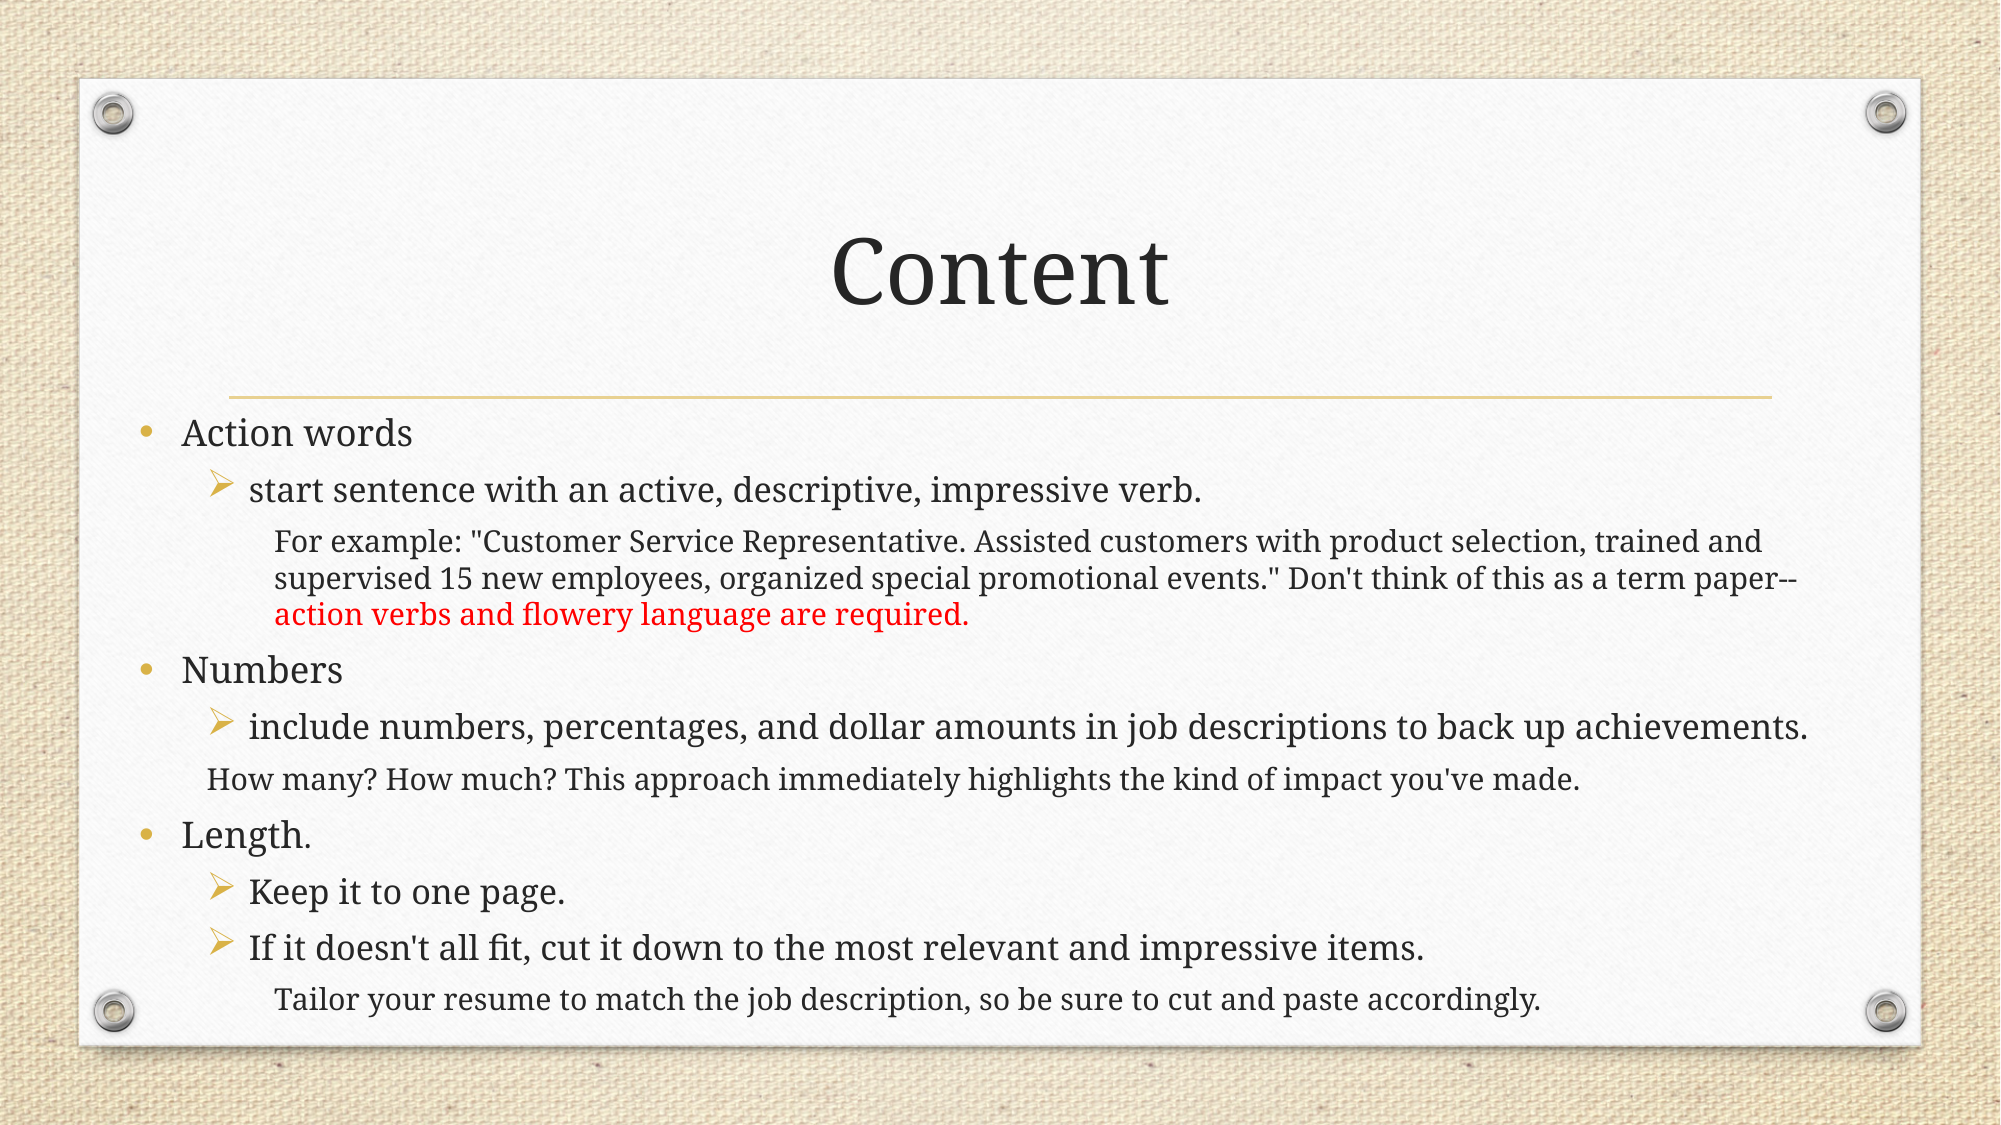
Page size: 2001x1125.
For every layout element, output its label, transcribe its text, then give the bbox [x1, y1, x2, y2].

list Action words start sentence with an active, descriptive, impressive verb. For example: "Customer Service Representative. Assisted customers with product selection, trained and supervised 15 new employees, organized special promotional events." Don't think of this as a term paper--action verbs and flowery language are required. Numbers include numbers, percentages, and dollar amounts in job descriptions to back up achievements. How many? How much? This approach immediately highlights the kind of impact you've made. Length. Keep it to one page. If it doesn't all fit, cut it down to the most relevant and impressive items. Tailor your resume to match the job description, so be sure to cut and paste accordingly. [124, 401, 1875, 1035]
picture [0, 0, 2001, 1125]
title Content [212, 161, 1788, 375]
